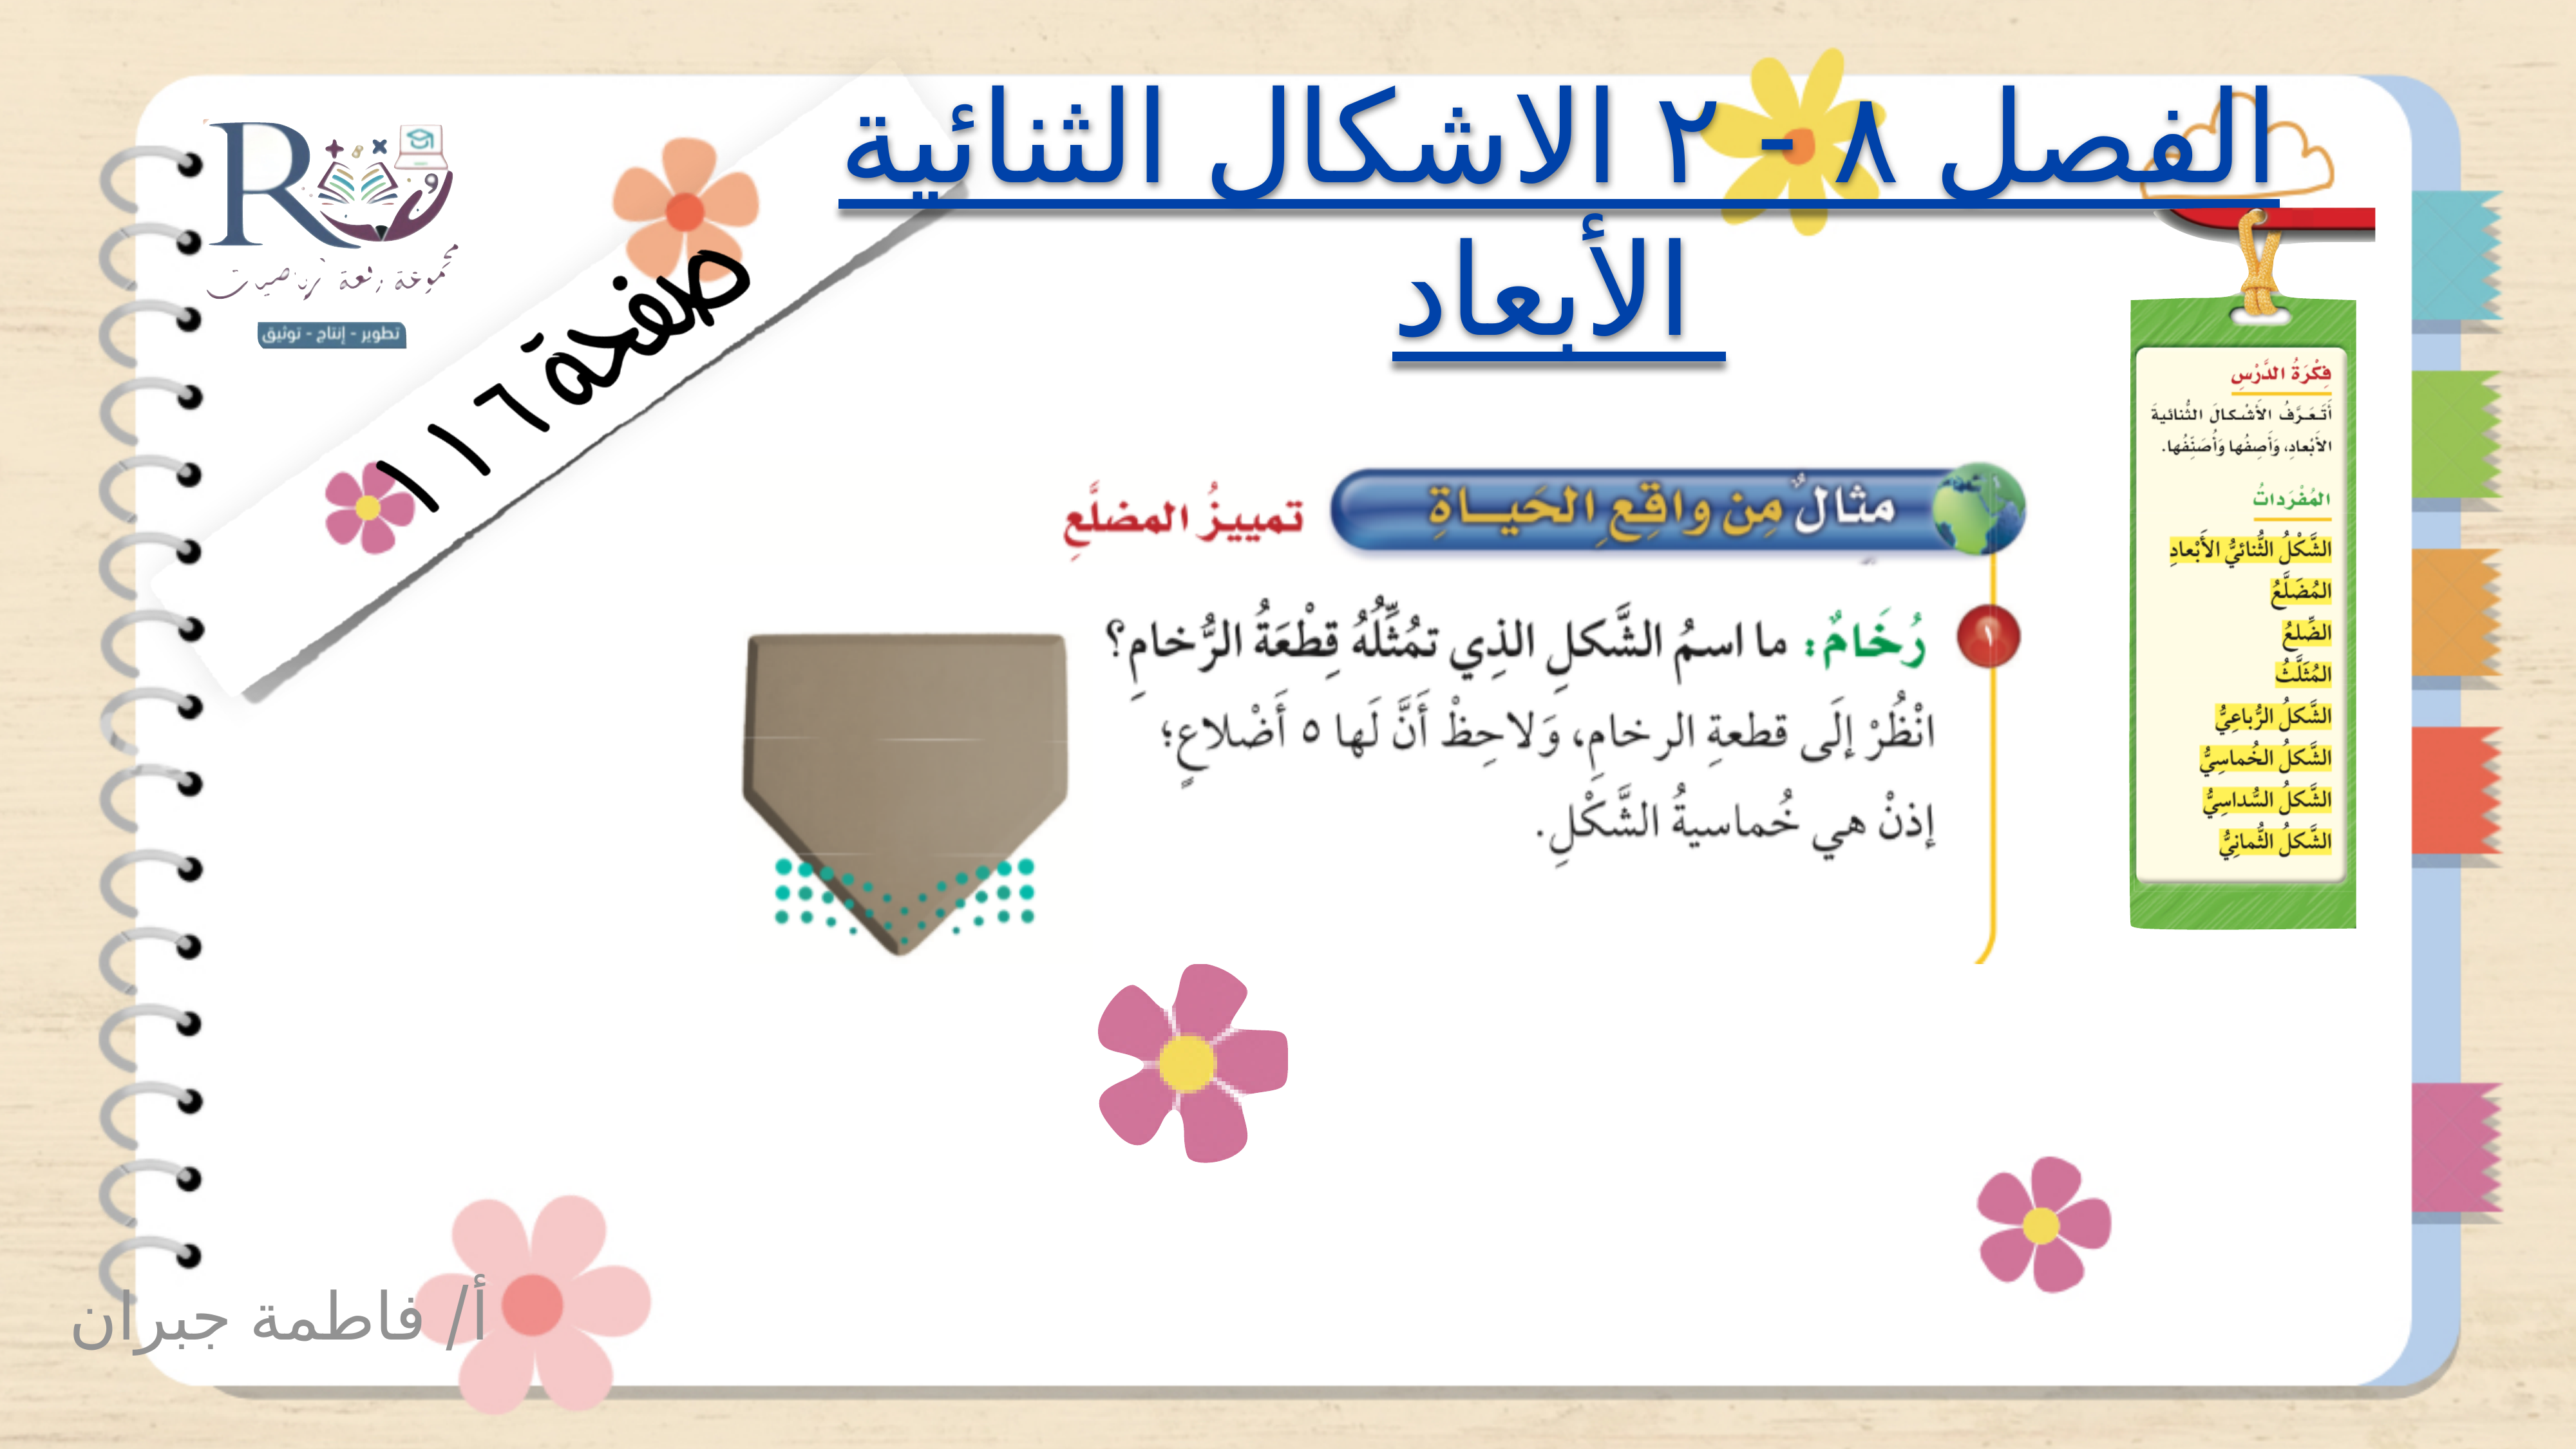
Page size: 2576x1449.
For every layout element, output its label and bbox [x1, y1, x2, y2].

picture [0, 0, 2576, 1449]
text_box [818, 138, 2376, 930]
